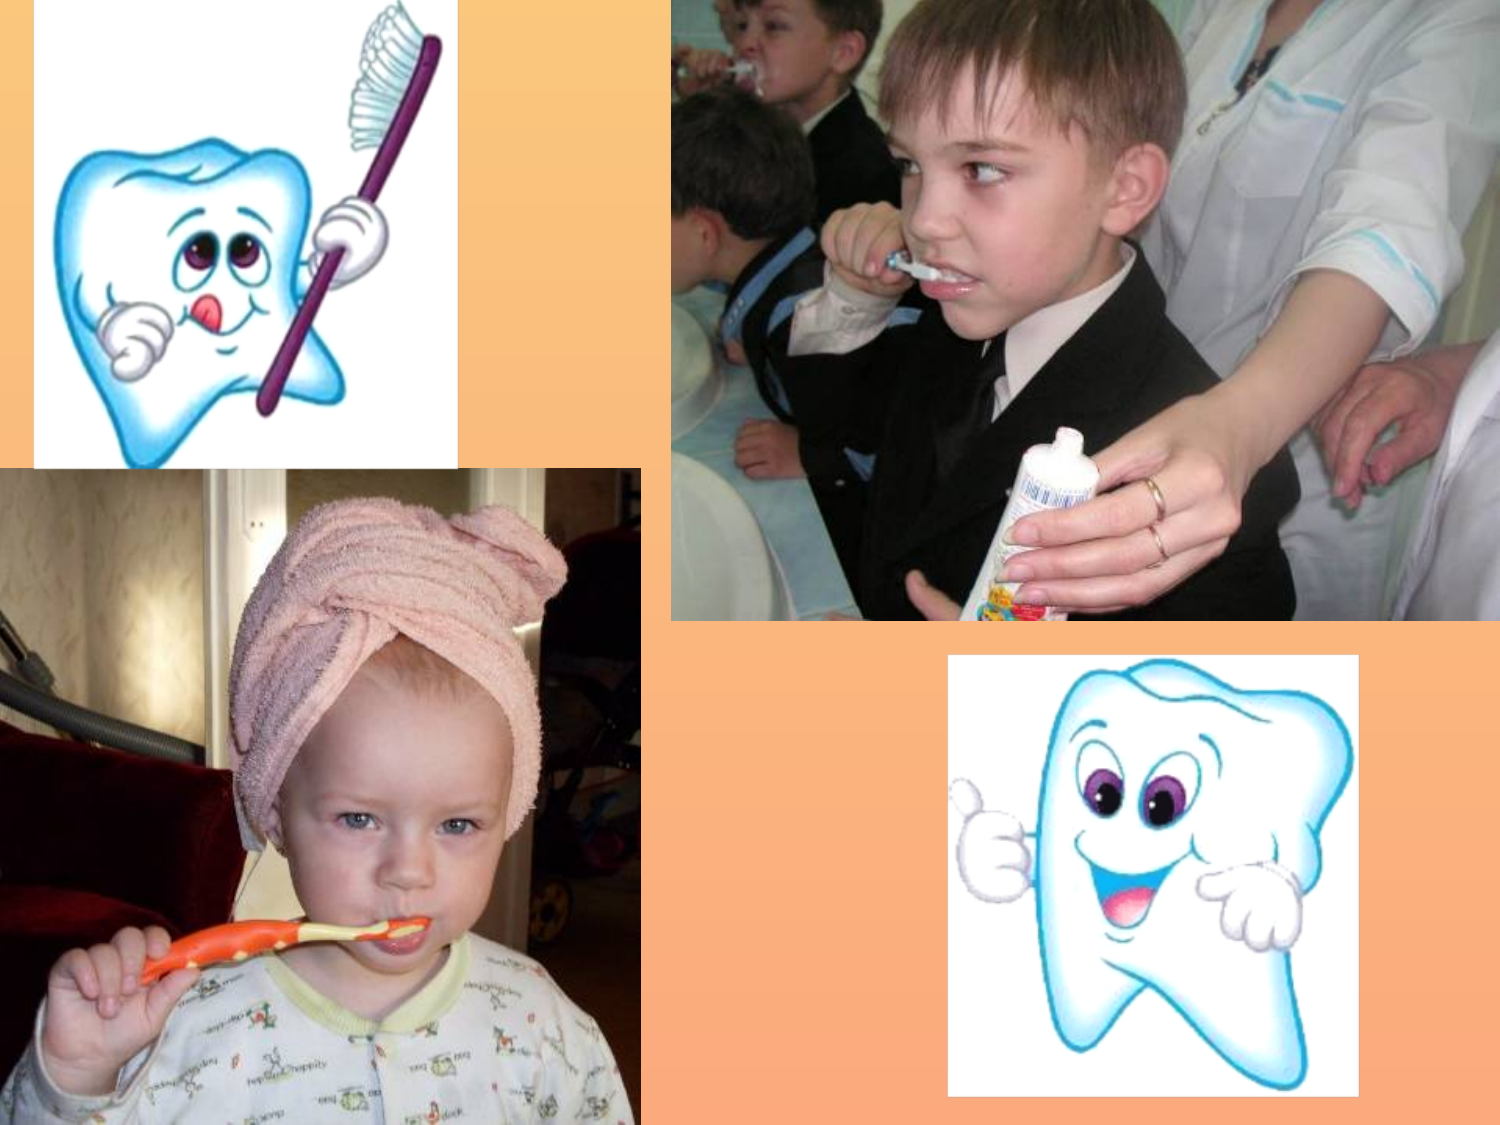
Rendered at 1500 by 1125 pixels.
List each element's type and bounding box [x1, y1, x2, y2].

picture [671, 0, 1500, 622]
picture [945, 652, 1362, 1100]
picture [0, 0, 641, 1125]
